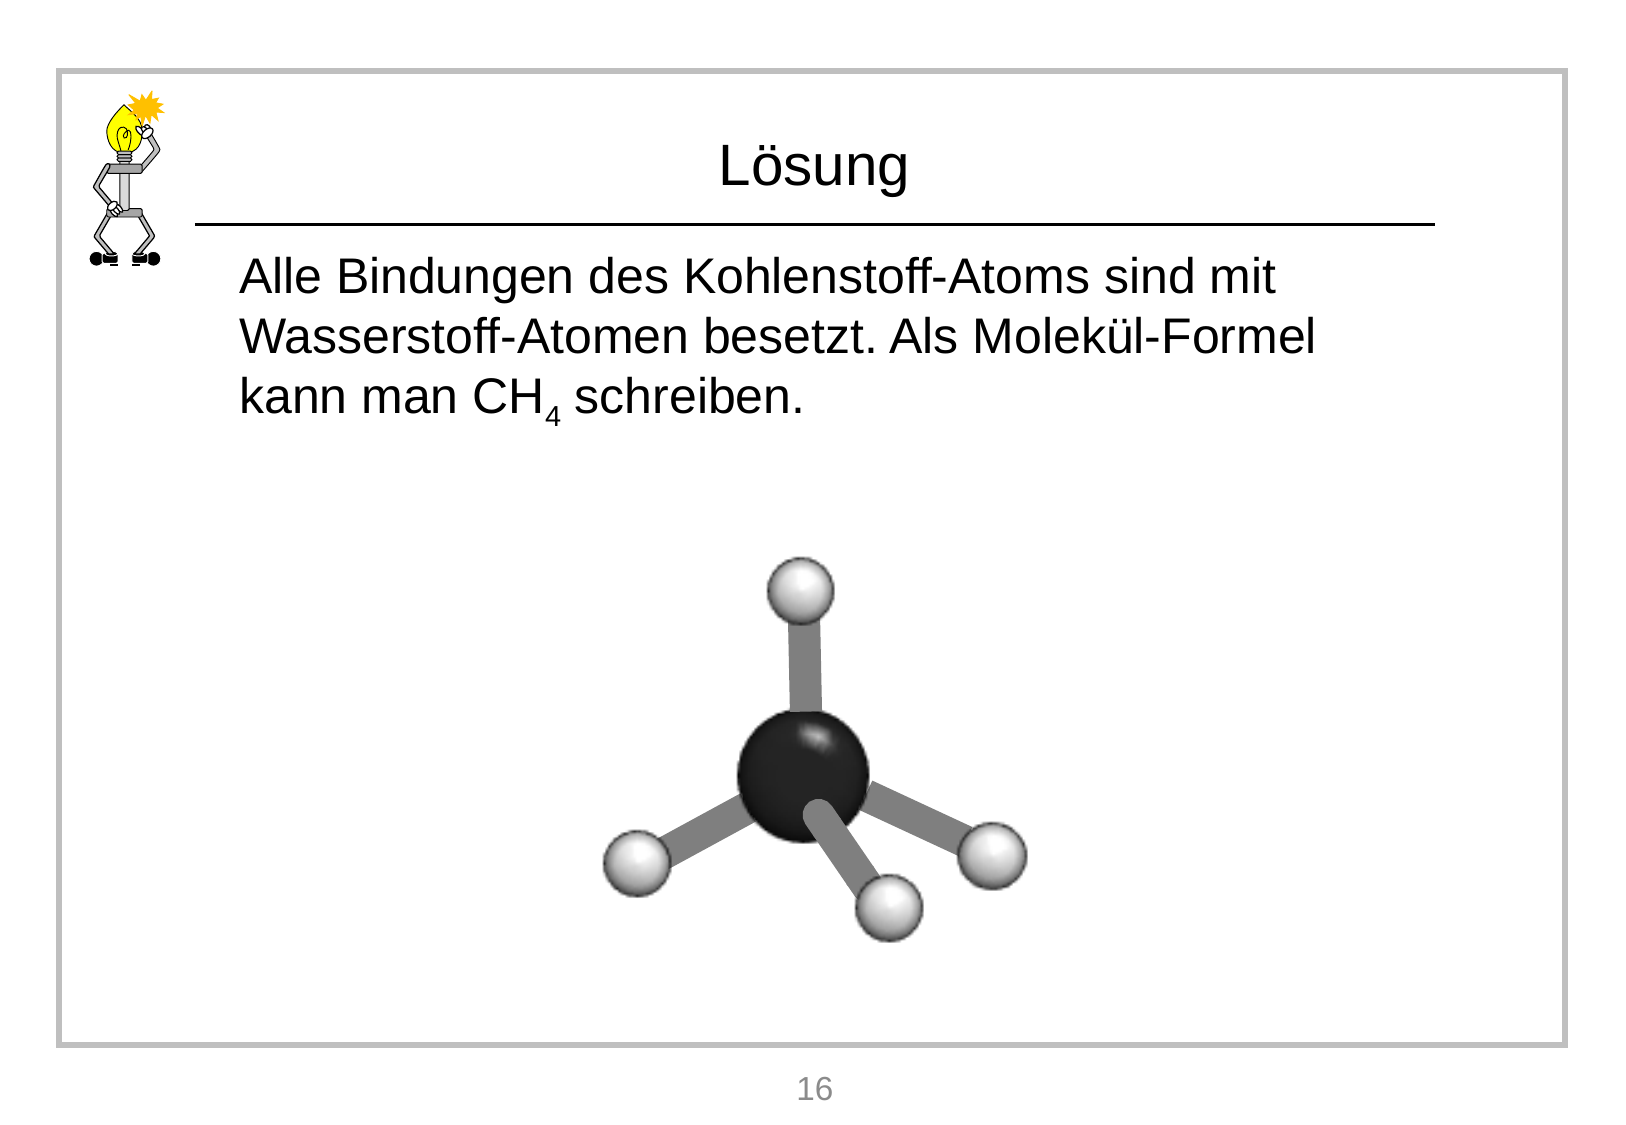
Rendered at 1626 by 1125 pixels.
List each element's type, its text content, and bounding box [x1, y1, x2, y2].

list Alle Bindungen des Kohlenstoff-Atoms sind mit Wasserstoff-Atomen besetzt. Als Molekül-Formel kann man CH4 schreiben. [224, 236, 1406, 945]
picture [599, 553, 1030, 945]
slide_number 16 [631, 1057, 998, 1117]
